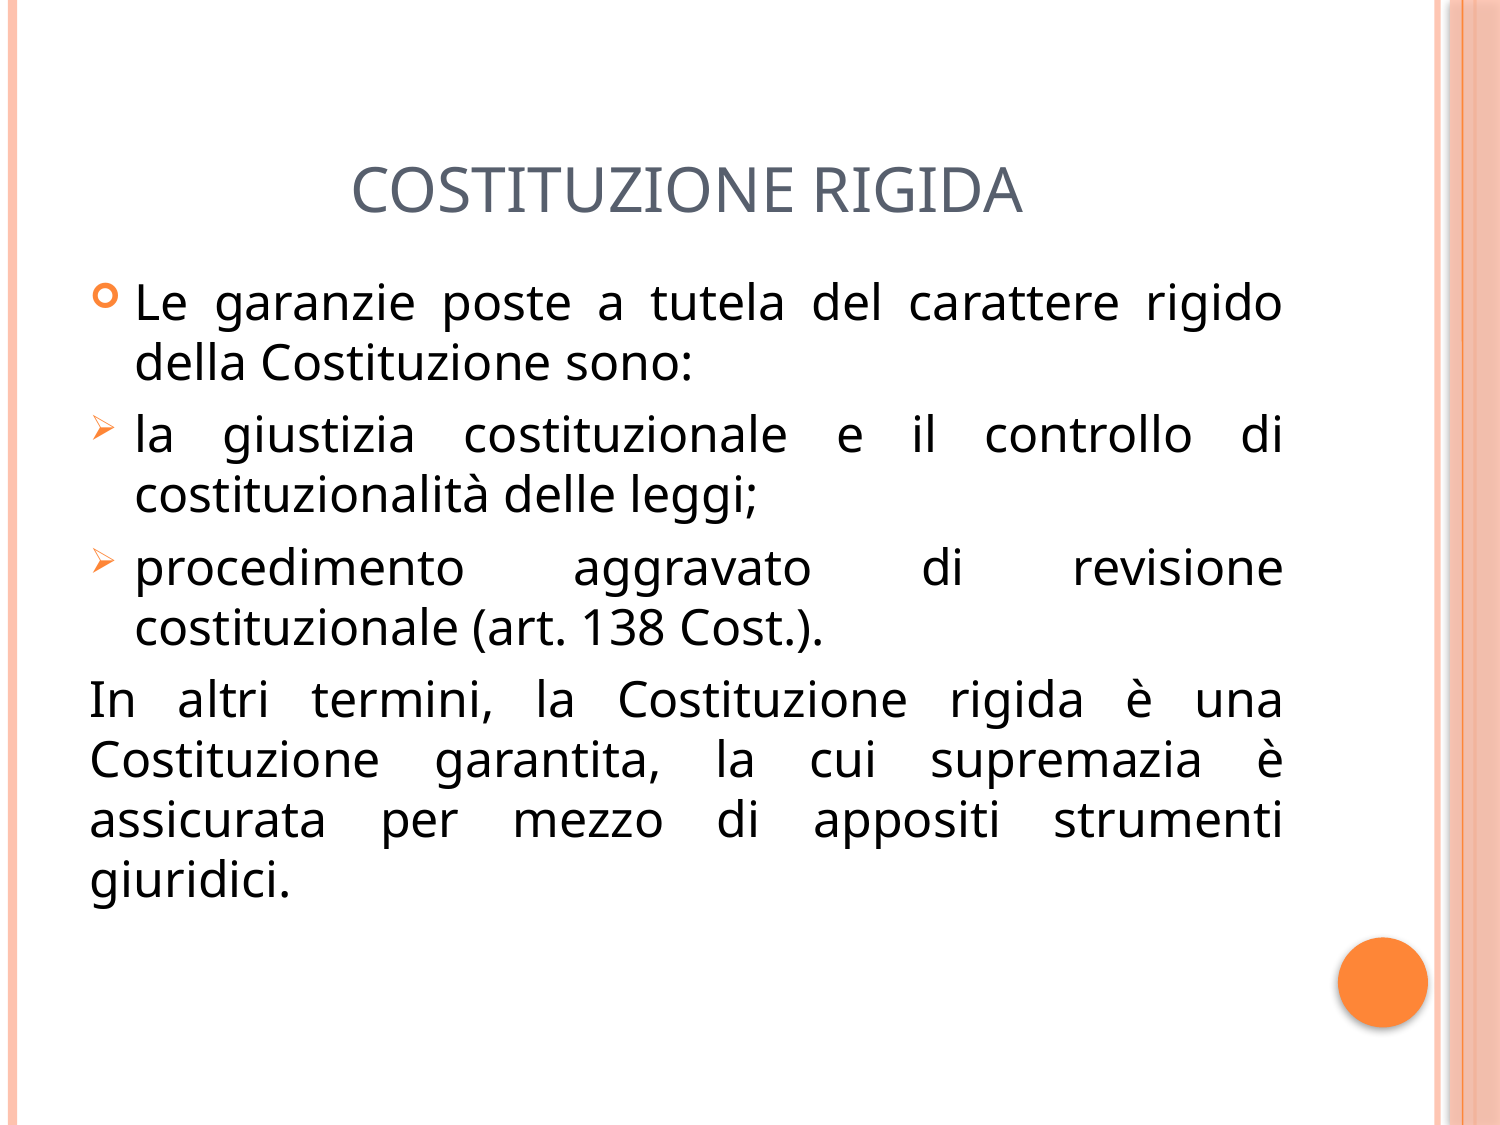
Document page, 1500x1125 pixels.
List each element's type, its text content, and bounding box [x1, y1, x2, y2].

title Costituzione rigida [75, 45, 1300, 233]
list Le garanzie poste a tutela del carattere rigido della Costituzione sono: la giustizia costituzionale e il controllo di costituzionalità delle leggi; procedimento aggravato di revisione costituzionale (art. 138 Cost.). In altri termini, la Costituzione rigida è una Costituzione garantita, la cui supremazia è assicurata per mezzo di appositi strumenti giuridici. [75, 262, 1300, 1062]
